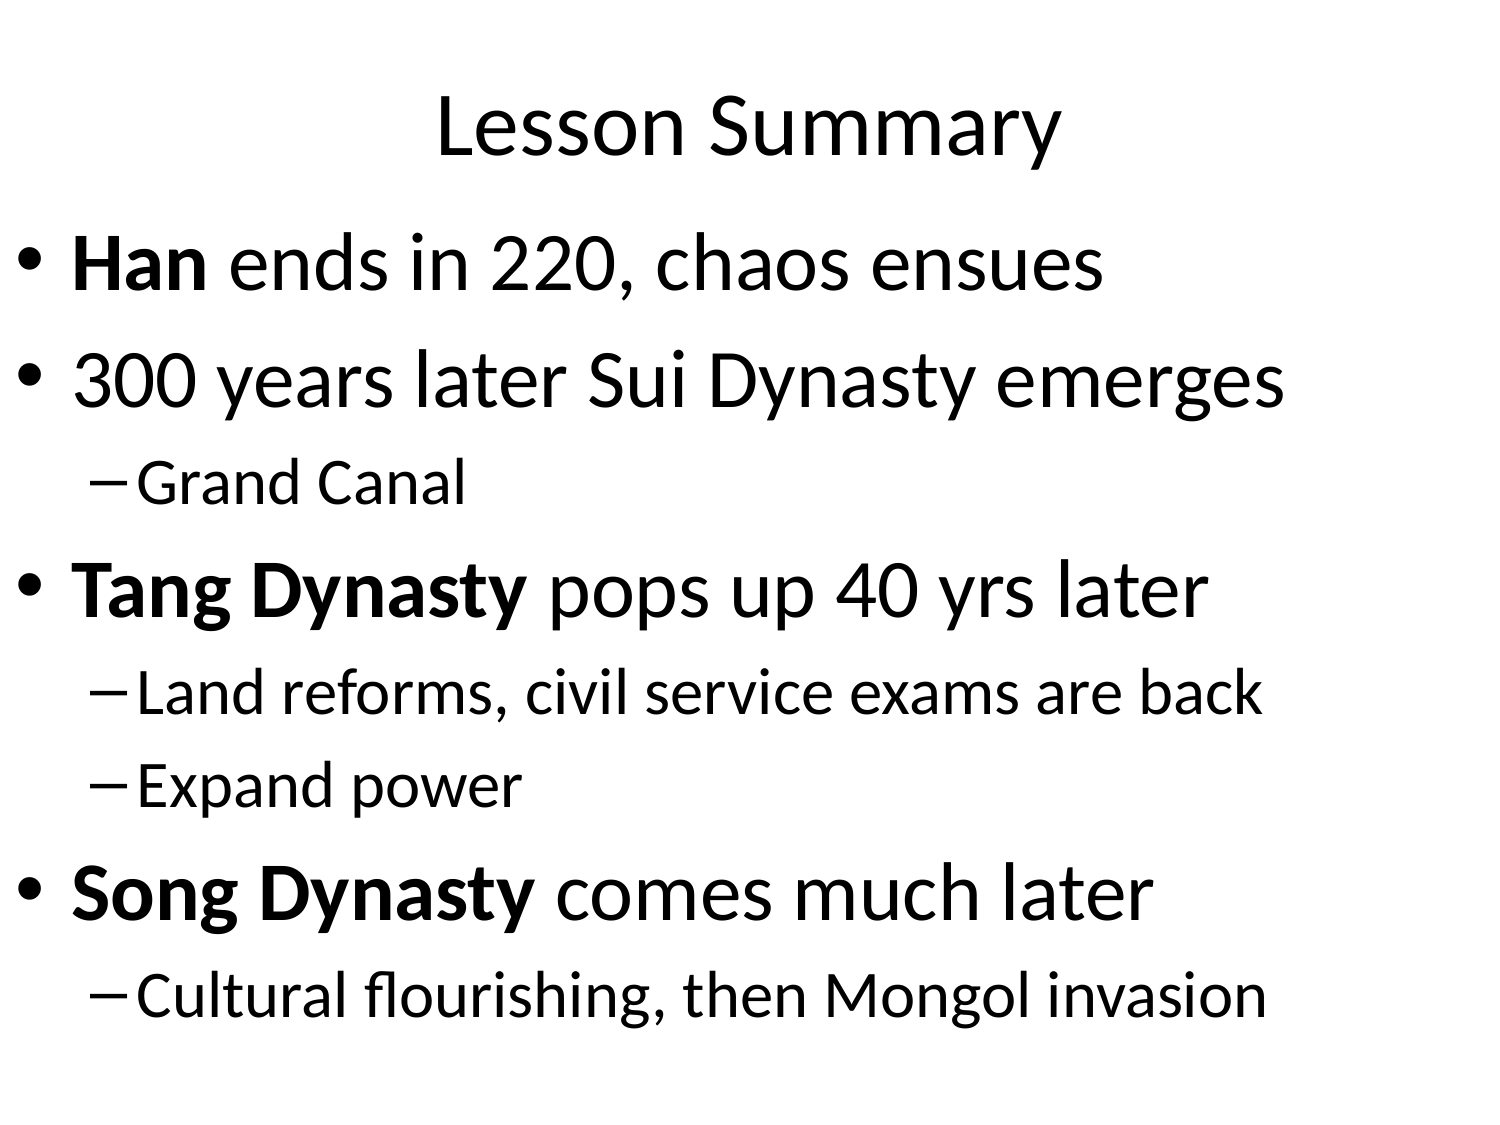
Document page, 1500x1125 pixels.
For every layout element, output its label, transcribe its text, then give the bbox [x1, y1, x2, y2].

title Lesson Summary [75, 24, 1425, 200]
list Han ends in 220, chaos ensues 300 years later Sui Dynasty emerges Grand Canal Tang Dynasty pops up 40 yrs later Land reforms, civil service exams are back Expand power Song Dynasty comes much later Cultural flourishing, then Mongol invasion [0, 200, 1500, 1125]
